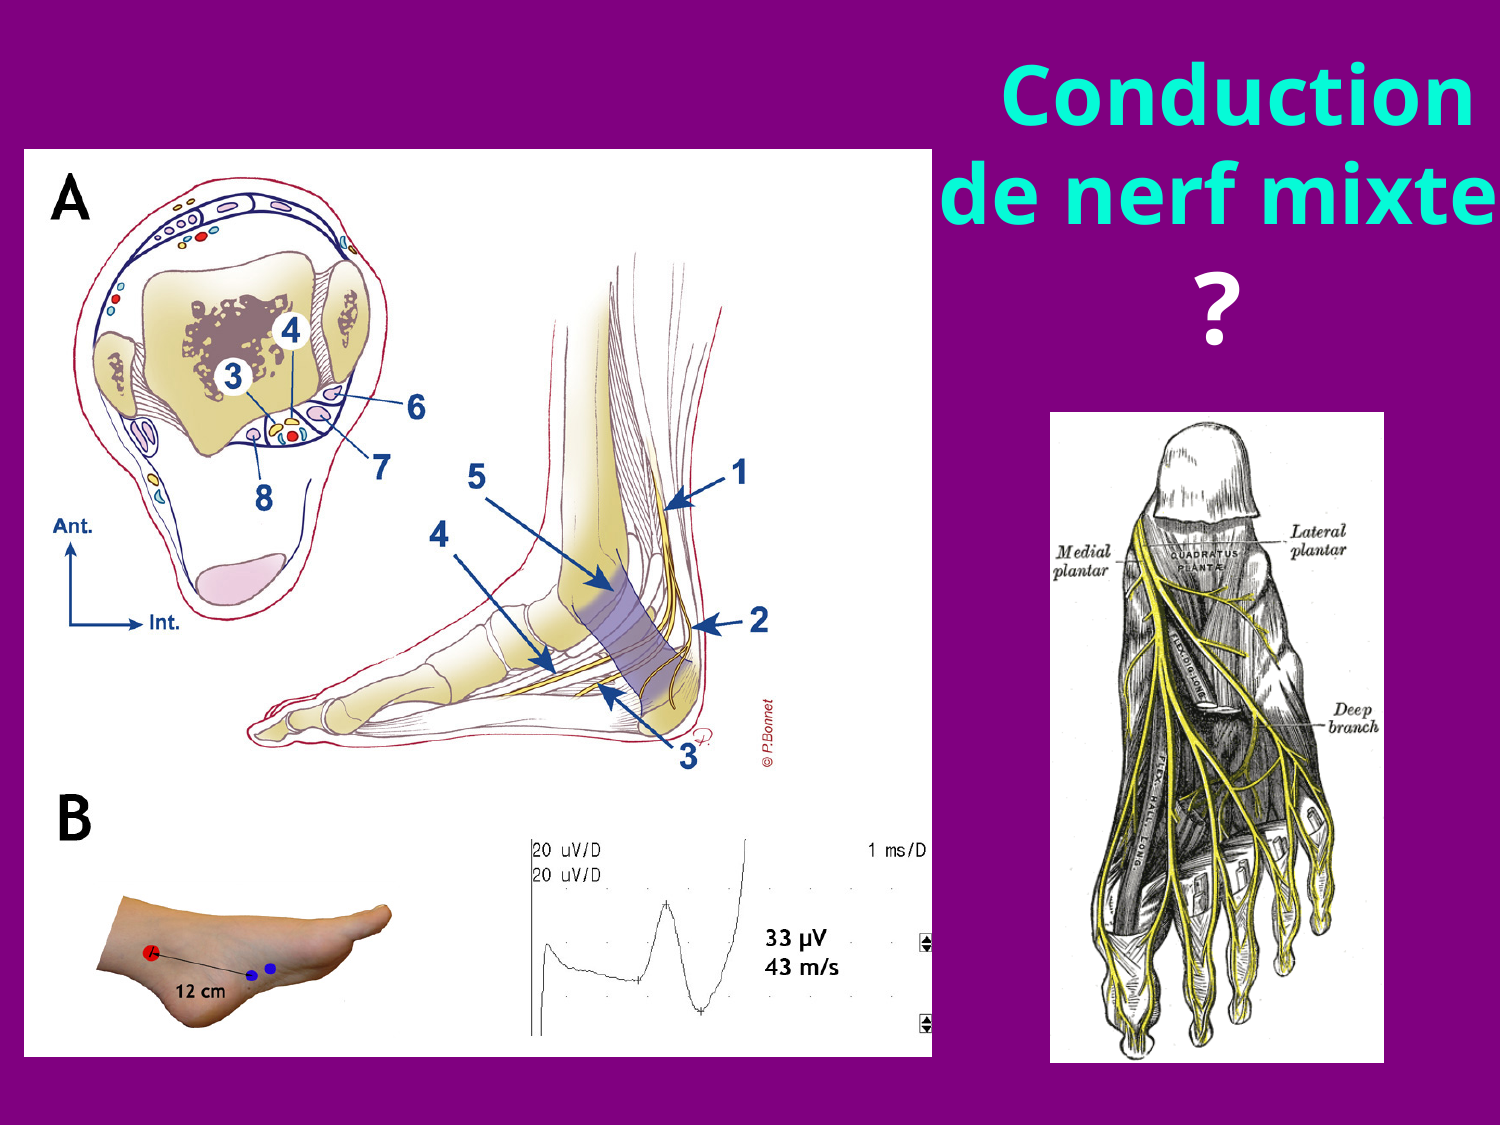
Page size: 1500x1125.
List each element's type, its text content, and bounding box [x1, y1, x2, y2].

text_box Conduction de nerf mixte [923, 34, 1500, 249]
text_box ? [1179, 237, 1257, 373]
picture [24, 149, 932, 1057]
picture [1049, 412, 1384, 1063]
